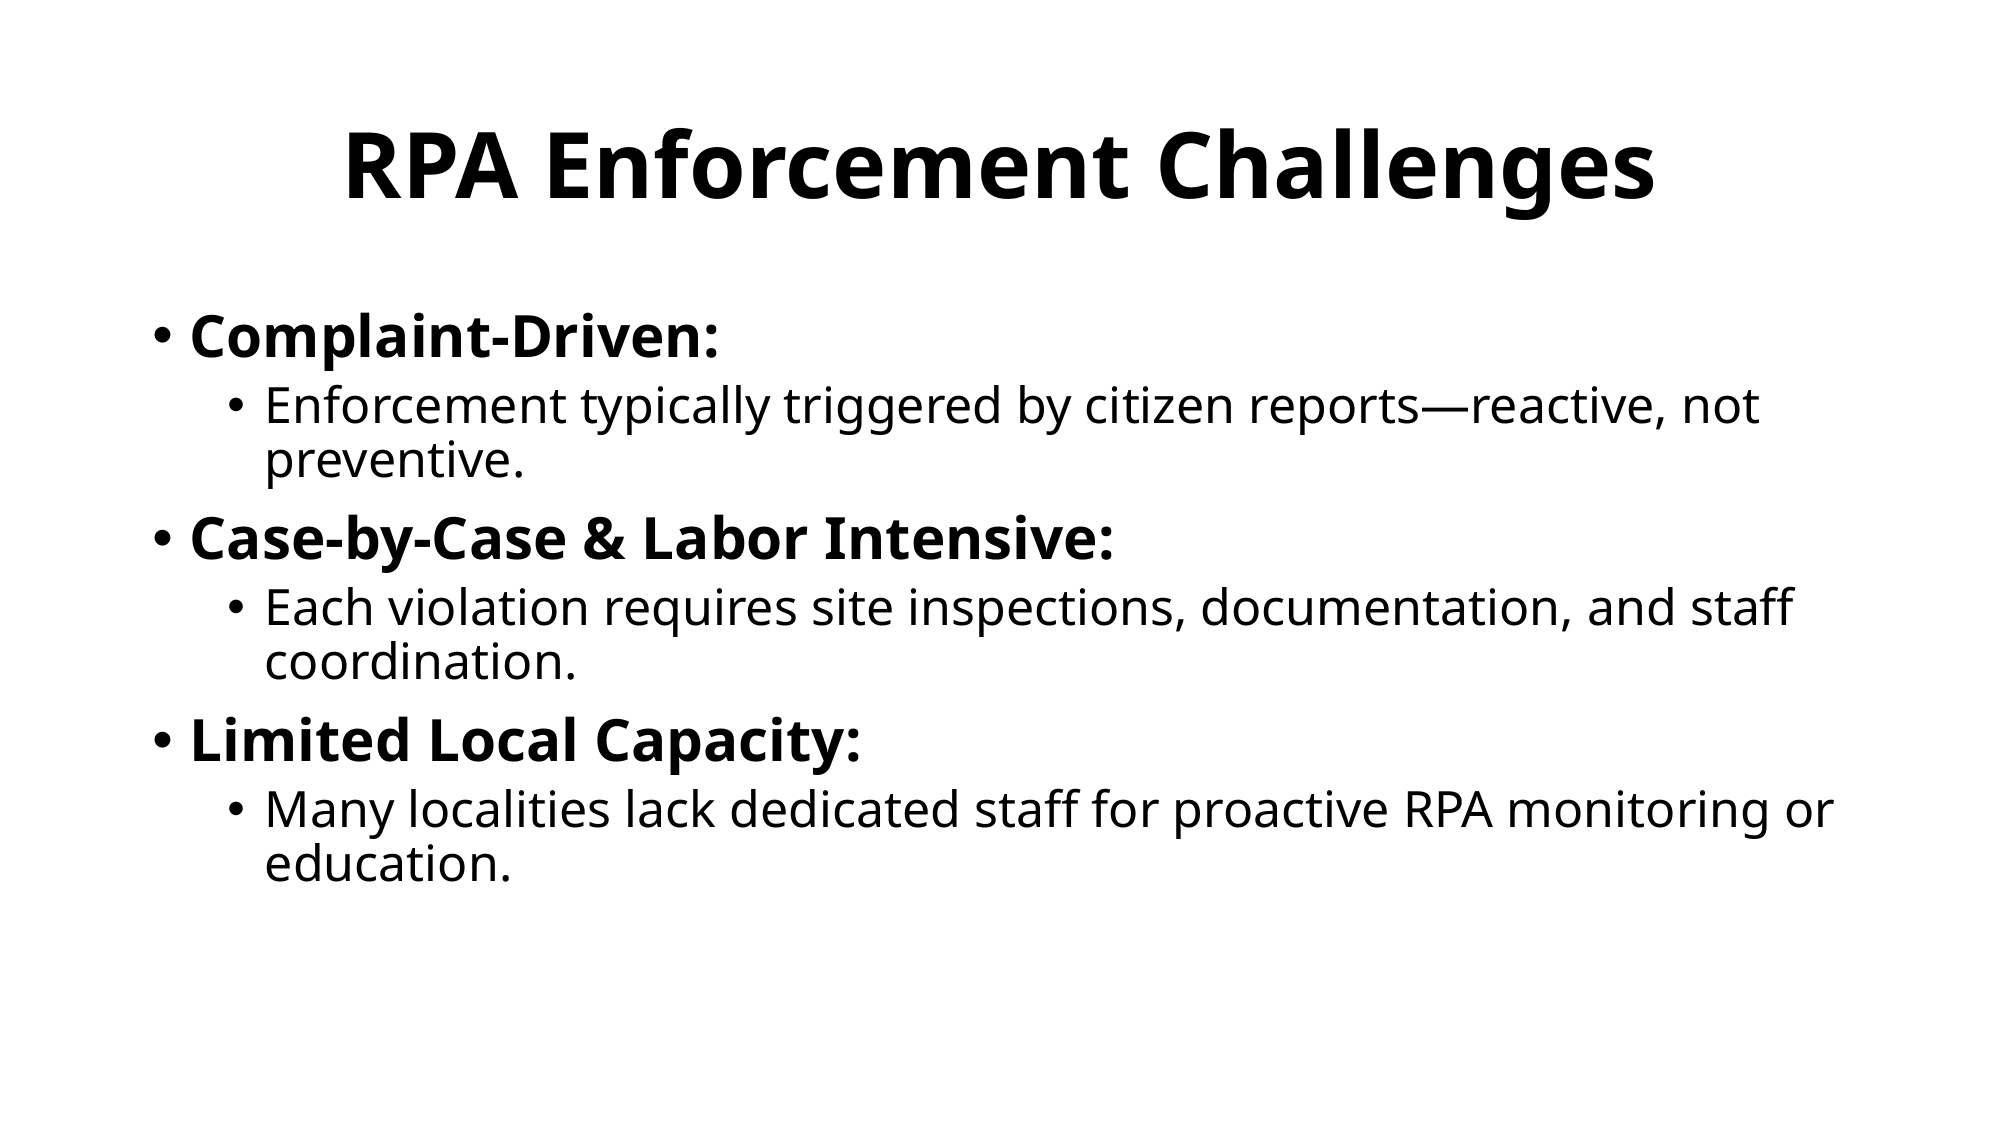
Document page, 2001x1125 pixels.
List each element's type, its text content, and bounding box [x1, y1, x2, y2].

title RPA Enforcement Challenges [137, 59, 1863, 278]
list Complaint-Driven: Enforcement typically triggered by citizen reports—reactive, not preventive. Case-by-Case & Labor Intensive: Each violation requires site inspections, documentation, and staff coordination. Limited Local Capacity: Many localities lack dedicated staff for proactive RPA monitoring or education. [137, 299, 1863, 1014]
